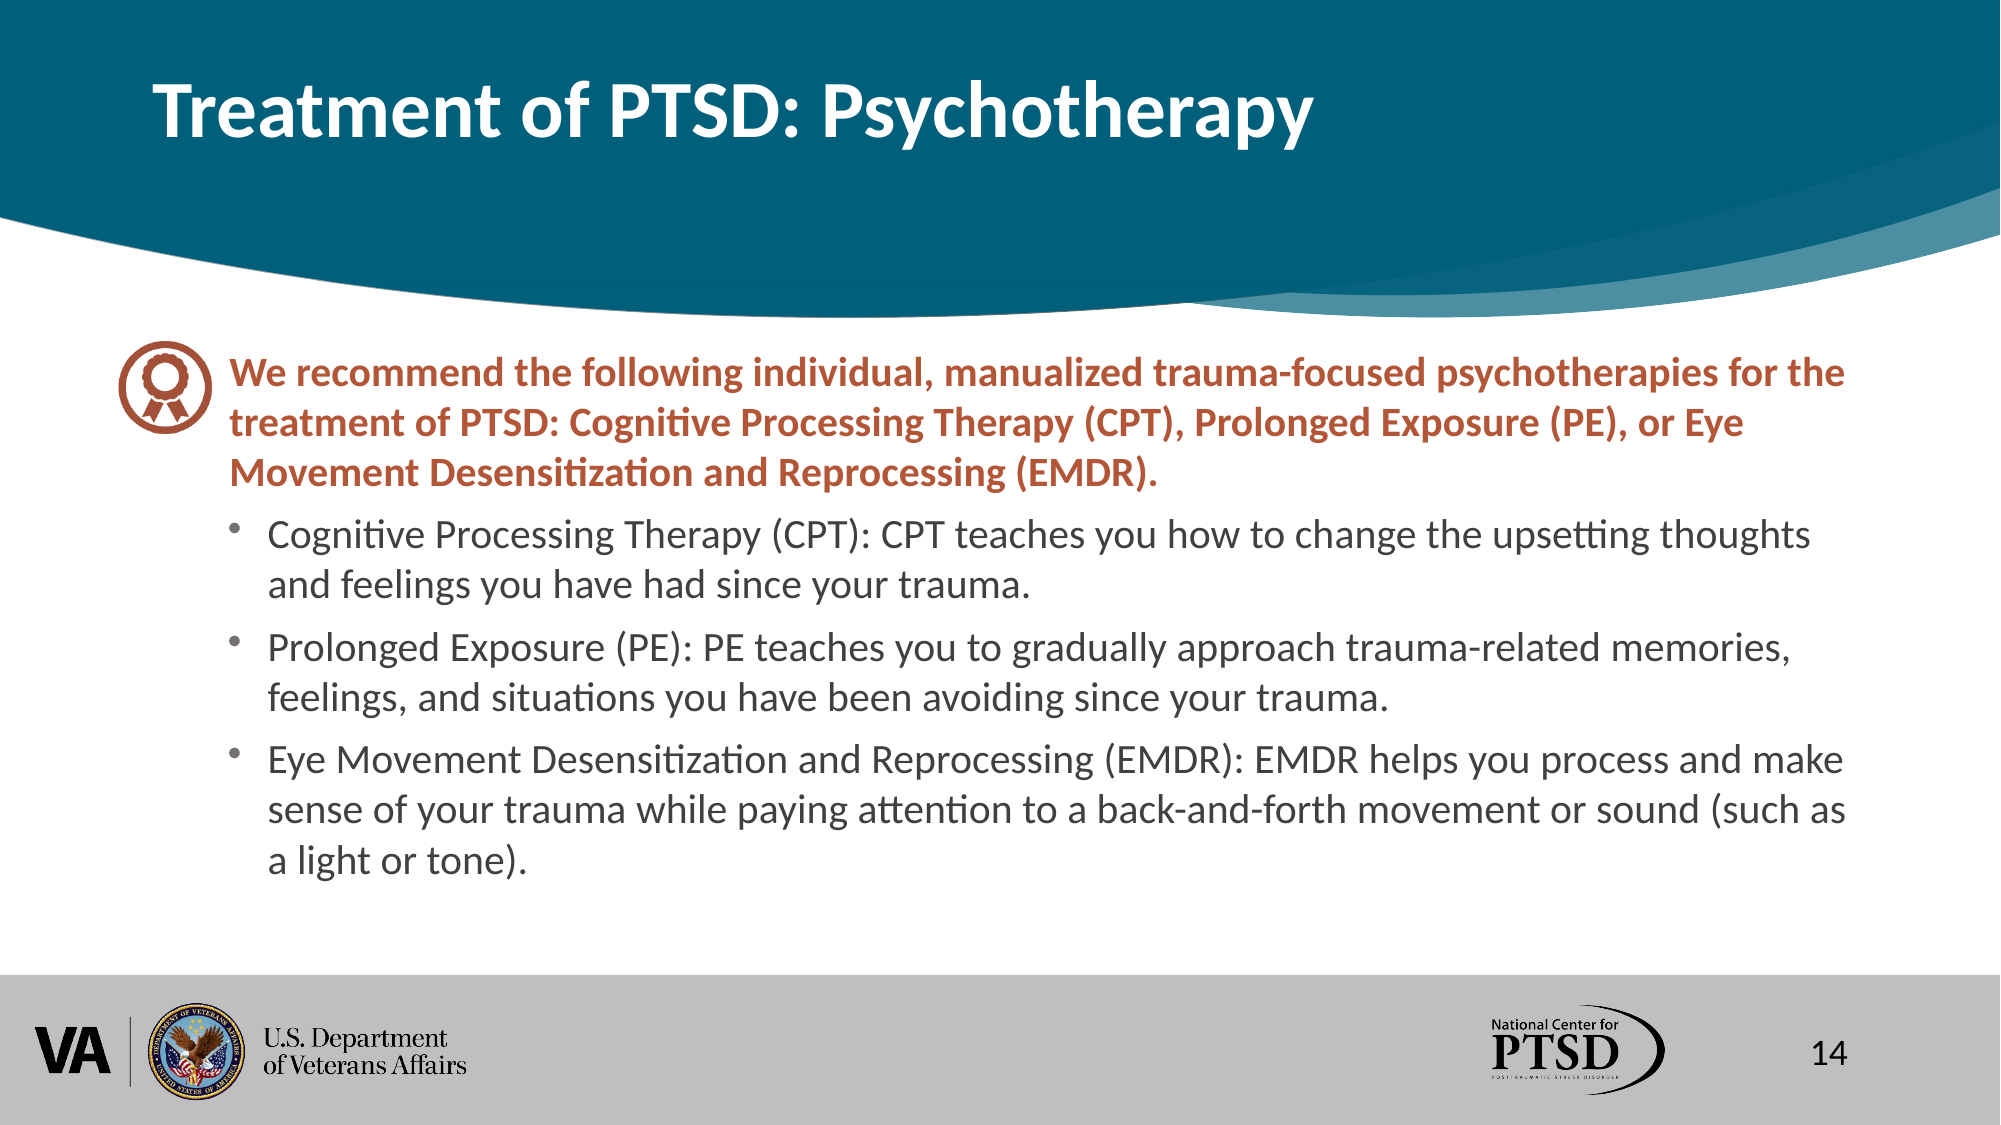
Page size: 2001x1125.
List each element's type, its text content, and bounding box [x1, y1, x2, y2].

picture [0, 189, 2000, 974]
slide_number 14 [1743, 1020, 1863, 1080]
list We recommend the following individual, manualized trauma-focused psychotherapies for the treatment of PTSD: Cognitive Processing Therapy (CPT), Prolonged Exposure (PE), or Eye Movement Desensitization and Reprocessing (EMDR). Cognitive Processing Therapy (CPT): CPT teaches you how to change the upsetting thoughts and feelings you have had since your trauma. Prolonged Exposure (PE): PE teaches you to gradually approach trauma-related memories, feelings, and situations you have been avoiding since your trauma. Eye Movement Desensitization and Reprocessing (EMDR): EMDR helps you process and make sense of your trauma while paying attention to a back-and-forth movement or sound (such as a light or tone). [214, 337, 1863, 967]
picture [30, 998, 470, 1106]
picture [1470, 988, 1683, 1112]
title Treatment of PTSD: Psychotherapy [137, 59, 1863, 278]
